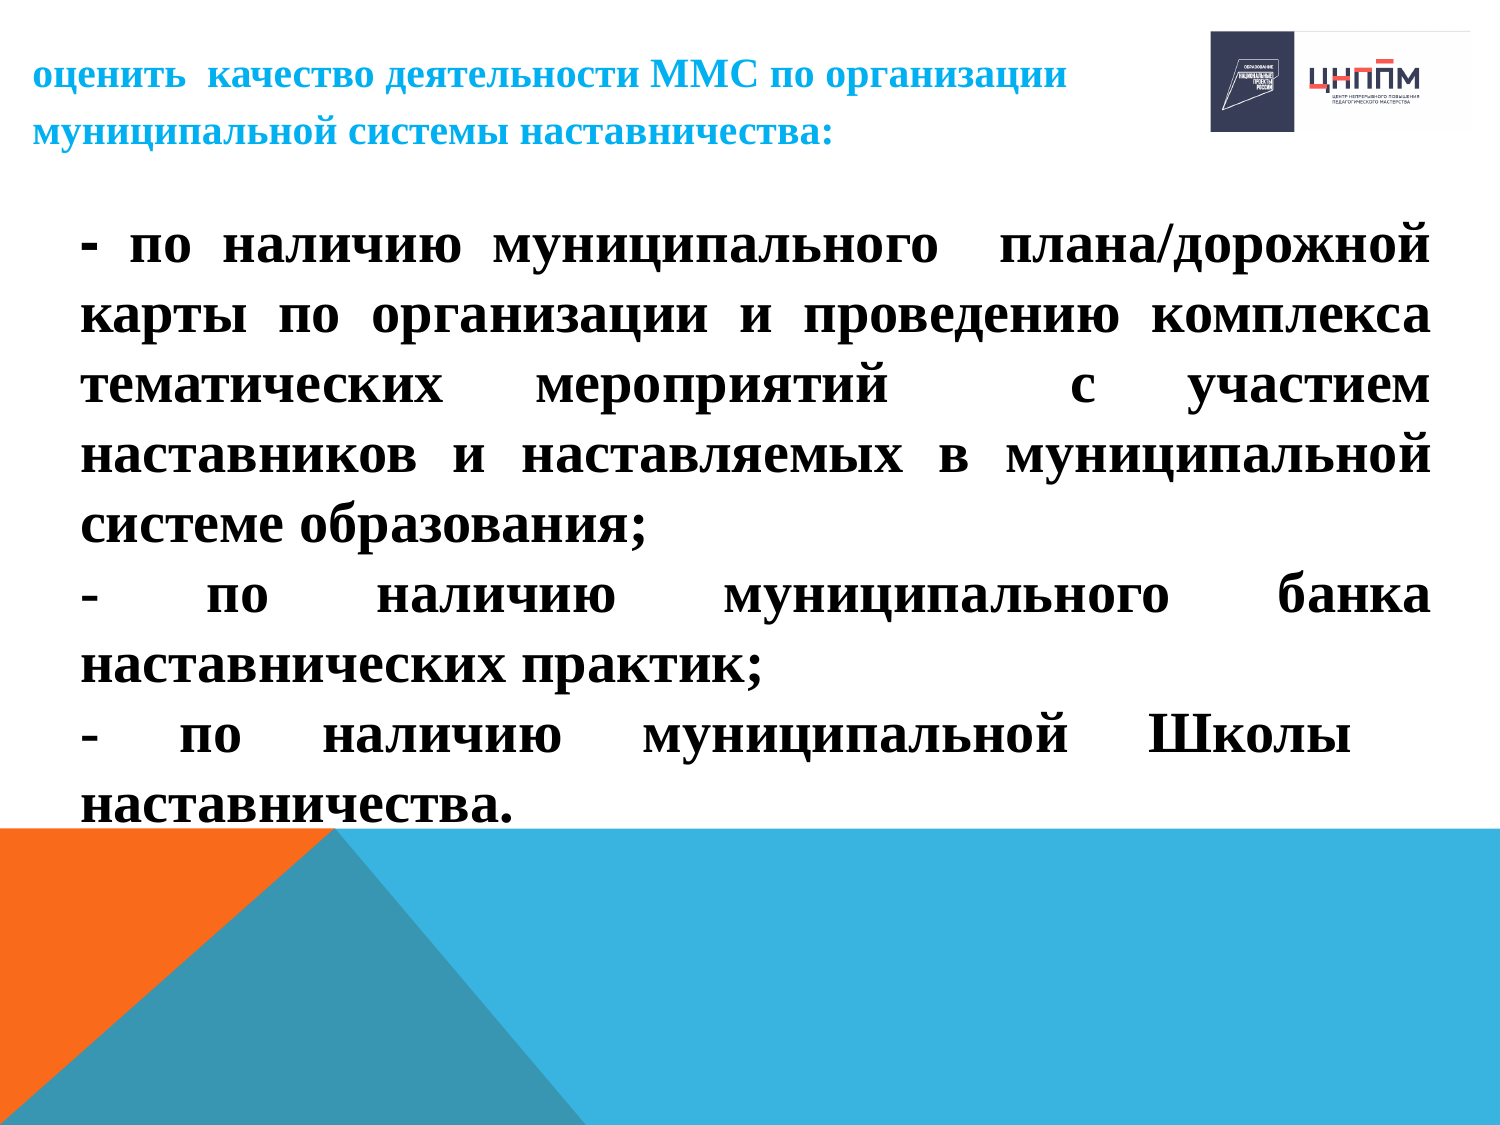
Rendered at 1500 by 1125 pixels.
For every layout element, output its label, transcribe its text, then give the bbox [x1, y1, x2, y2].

text_box оценить качество деятельности ММС по организации муниципальной системы наставничества: [17, 31, 1388, 160]
picture [1210, 30, 1471, 132]
list - по наличию муниципального плана/дорожной карты по организации и проведению комплекса тематических мероприятий с участием наставников и наставляемых в муниципальной системе образования; - по наличию муниципального банка наставнических практик; - по наличию муниципальной Школы наставничества. [64, 196, 1447, 1000]
